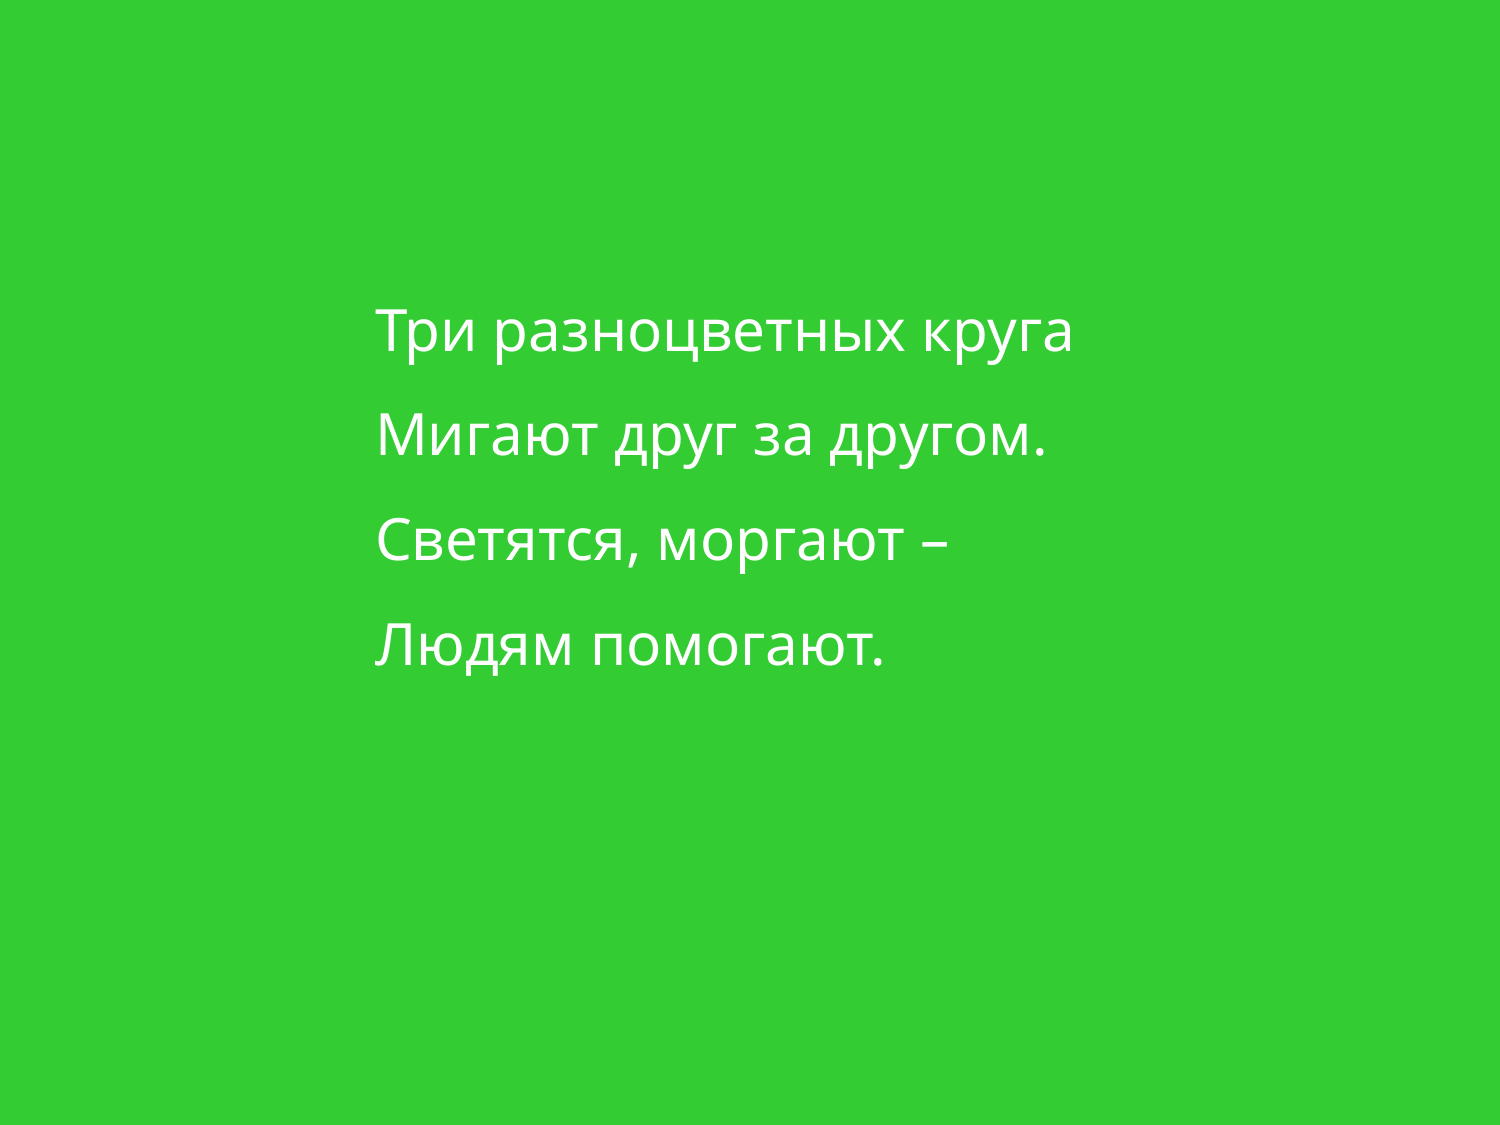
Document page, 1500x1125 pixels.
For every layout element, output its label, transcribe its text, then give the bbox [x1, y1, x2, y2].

text_box Три разноцветных круга Мигают друг за другом. Светятся, моргают – Людям помогают. [360, 250, 1267, 685]
